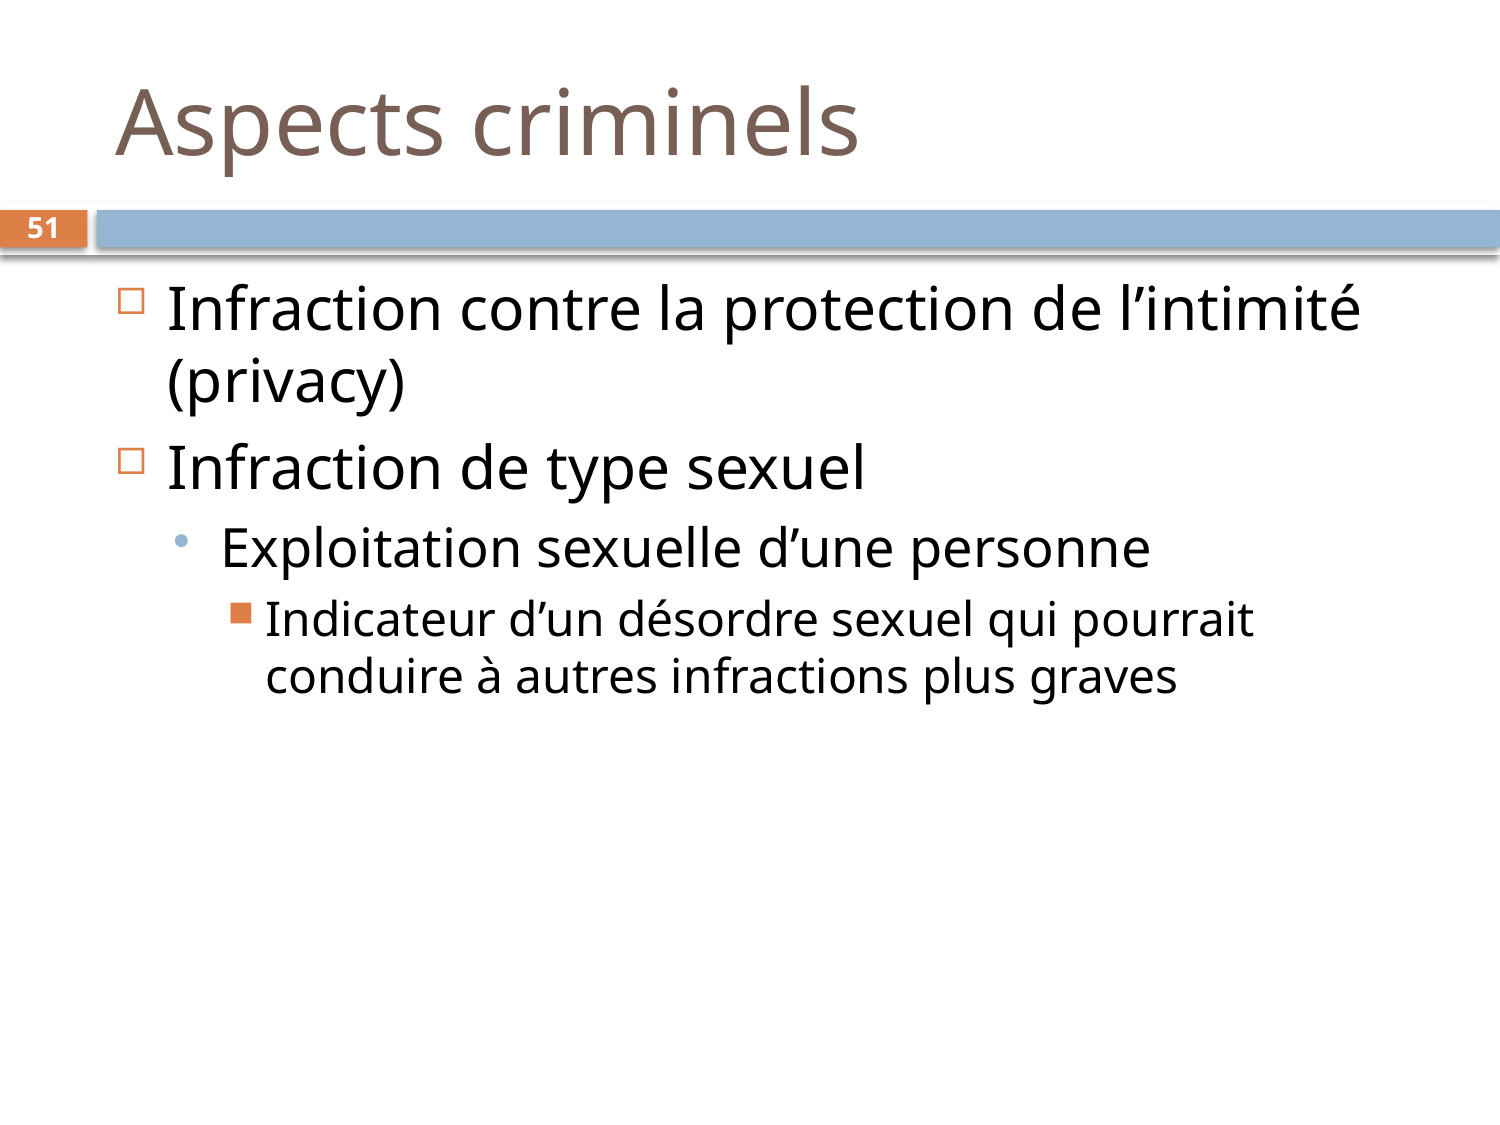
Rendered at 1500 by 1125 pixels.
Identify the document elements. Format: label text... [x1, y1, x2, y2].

list Infraction contre la protection de l’intimité (privacy) Infraction de type sexuel Exploitation sexuelle d’une personne Indicateur d’un désordre sexuel qui pourrait conduire à autres infractions plus graves [100, 262, 1438, 1000]
title Aspects criminels [100, 37, 1438, 200]
slide_number 51 [0, 208, 88, 249]
